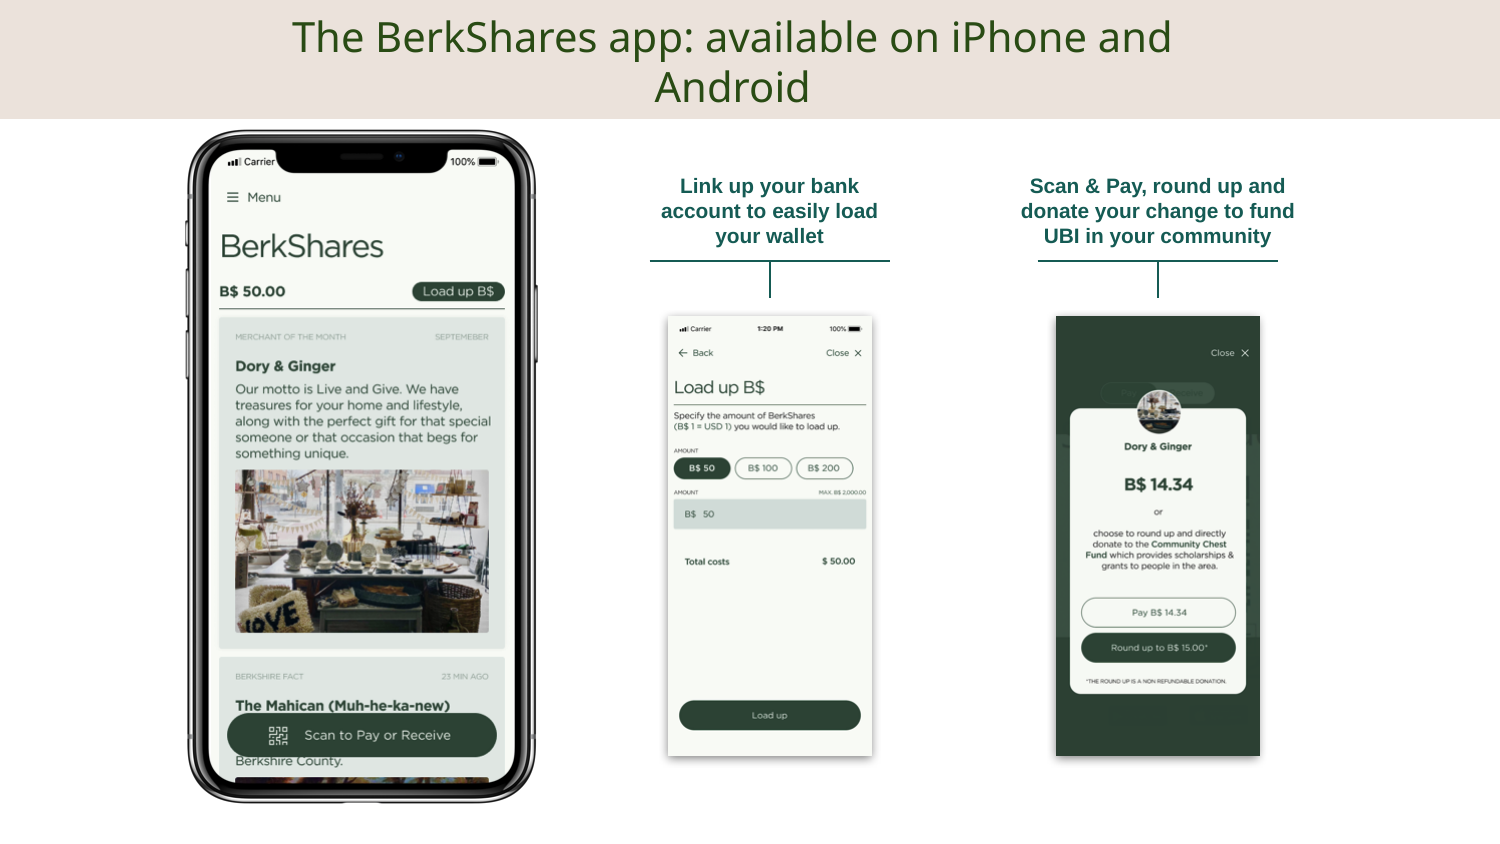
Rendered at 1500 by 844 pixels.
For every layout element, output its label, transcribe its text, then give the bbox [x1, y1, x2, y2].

text_box [0, 0, 1500, 119]
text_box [1037, 260, 1279, 299]
picture [1056, 316, 1260, 756]
text_box Link up your bank account to easily load your wallet [645, 157, 895, 263]
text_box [649, 260, 891, 299]
text_box Scan & Pay, round up and donate your change to fund UBI in your community [1001, 157, 1314, 263]
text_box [185, 129, 539, 806]
picture [668, 316, 872, 756]
text_box The BerkShares app: available on iPhone and Android [206, 49, 1259, 112]
